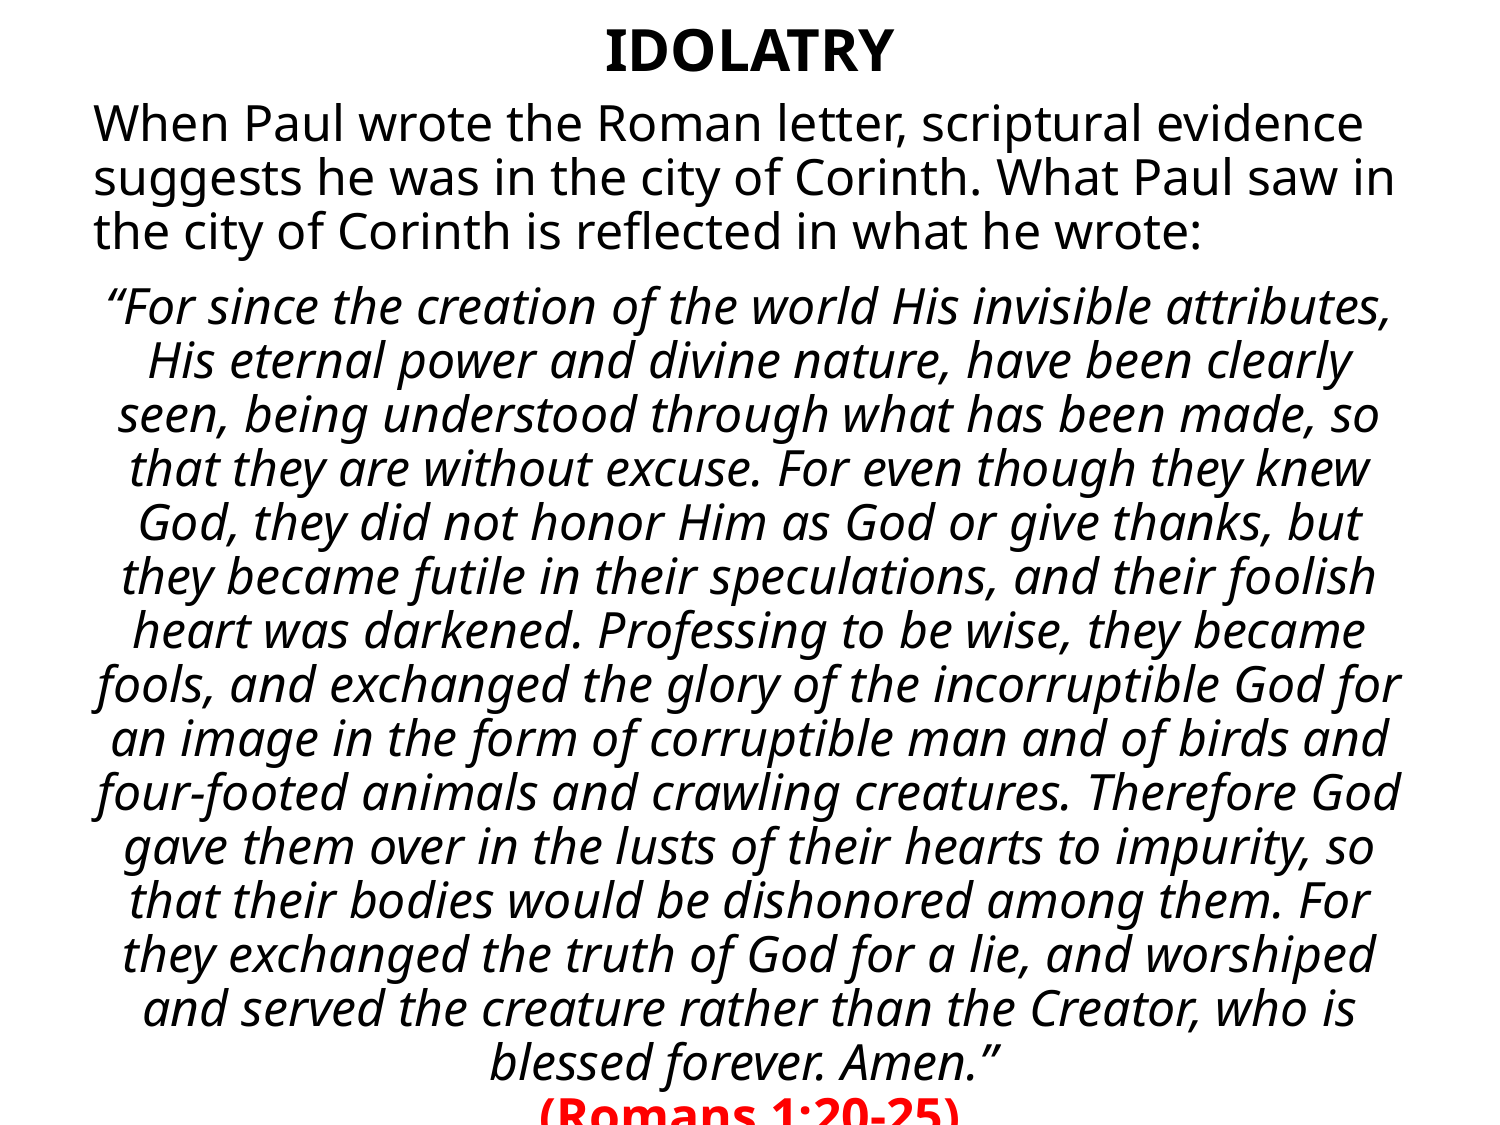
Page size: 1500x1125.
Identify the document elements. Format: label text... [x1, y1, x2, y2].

title IDOLATRY [187, 10, 1313, 91]
subtitle When Paul wrote the Roman letter, scriptural evidence suggests he was in the city of Corinth. What Paul saw in the city of Corinth is reflected in what he wrote: “For since the creation of the world His invisible attributes, His eternal power and divine nature, have been clearly seen, being understood through what has been made, so that they are without excuse. For even though they knew God, they did not honor Him as God or give thanks, but they became futile in their speculations, and their foolish heart was darkened. Professing to be wise, they became fools, and exchanged the glory of the incorruptible God for an image in the form of corruptible man and of birds and four-footed animals and crawling creatures. Therefore God gave them over in the lusts of their hearts to impurity, so that their bodies would be dishonored among them. For they exchanged the truth of God for a lie, and worshiped and served the creature rather than the Creator, who is blessed forever. Amen.” (Romans 1:20-25) [78, 91, 1422, 1114]
